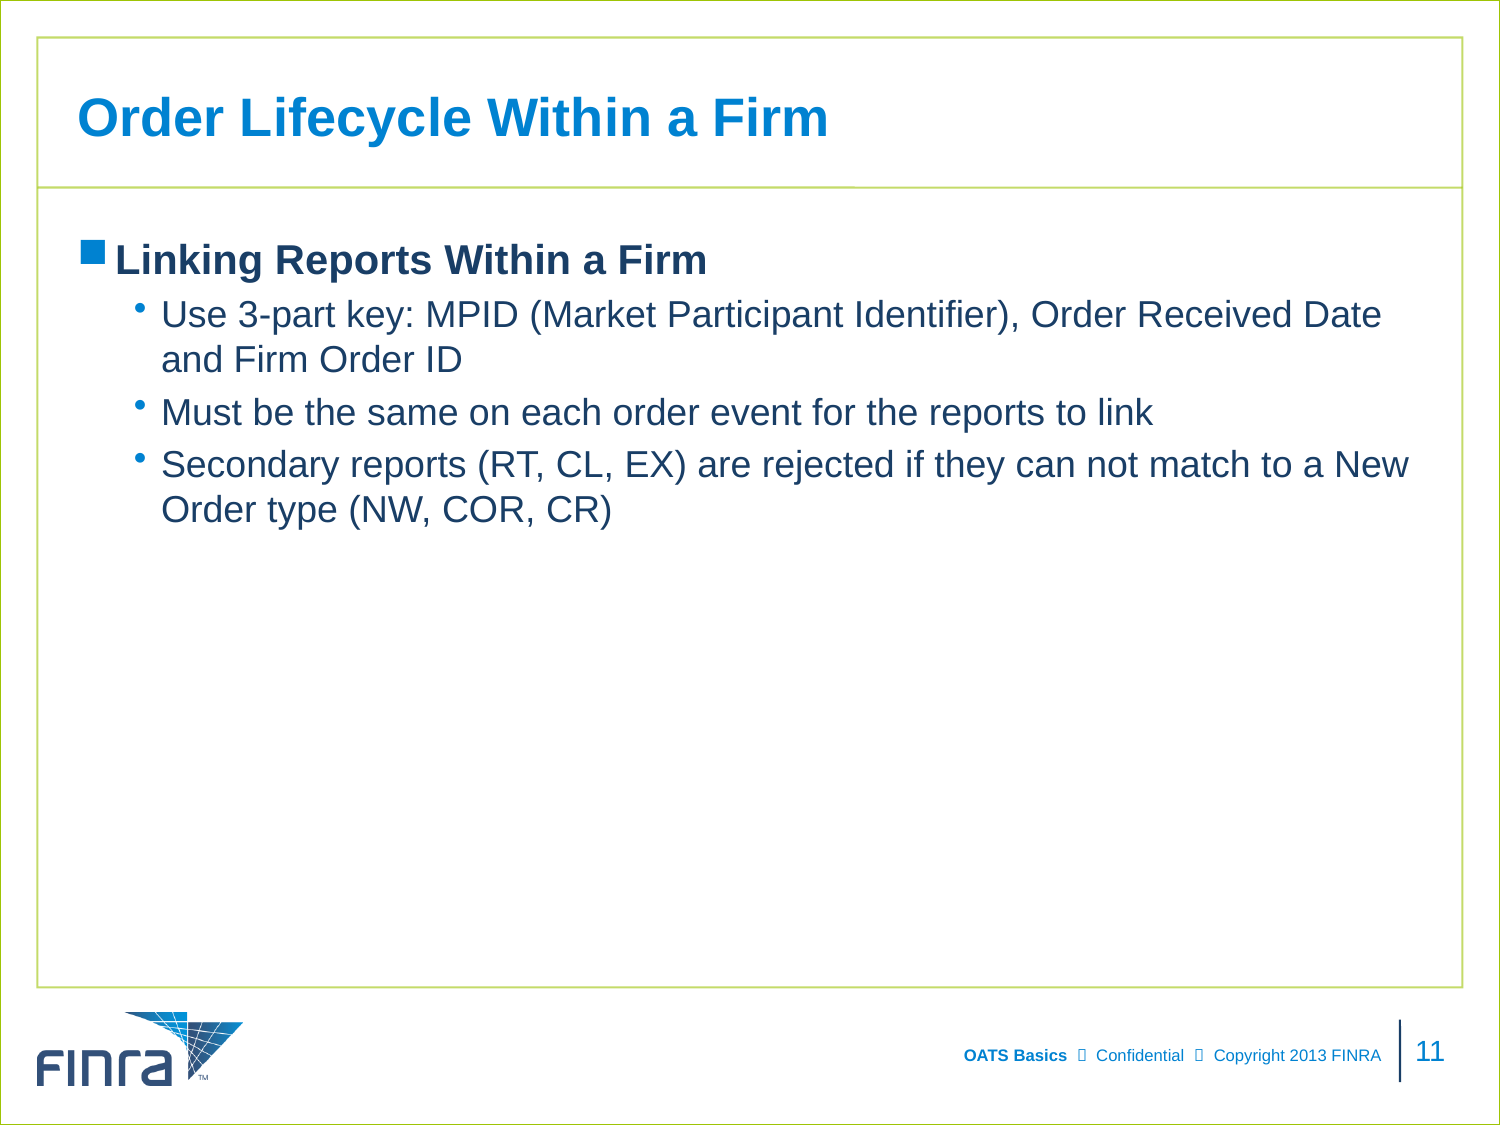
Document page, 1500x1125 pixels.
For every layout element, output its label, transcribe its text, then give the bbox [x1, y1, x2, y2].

list Linking Reports Within a Firm Use 3-part key: MPID (Market Participant Identifier), Order Received Date and Firm Order ID Must be the same on each order event for the reports to link Secondary reports (RT, CL, EX) are rejected if they can not match to a New Order type (NW, COR, CR) [62, 224, 1438, 951]
title Order Lifecycle Within a Firm [62, 74, 1438, 156]
picture [37, 1012, 243, 1086]
footer 11 [1399, 1024, 1488, 1101]
